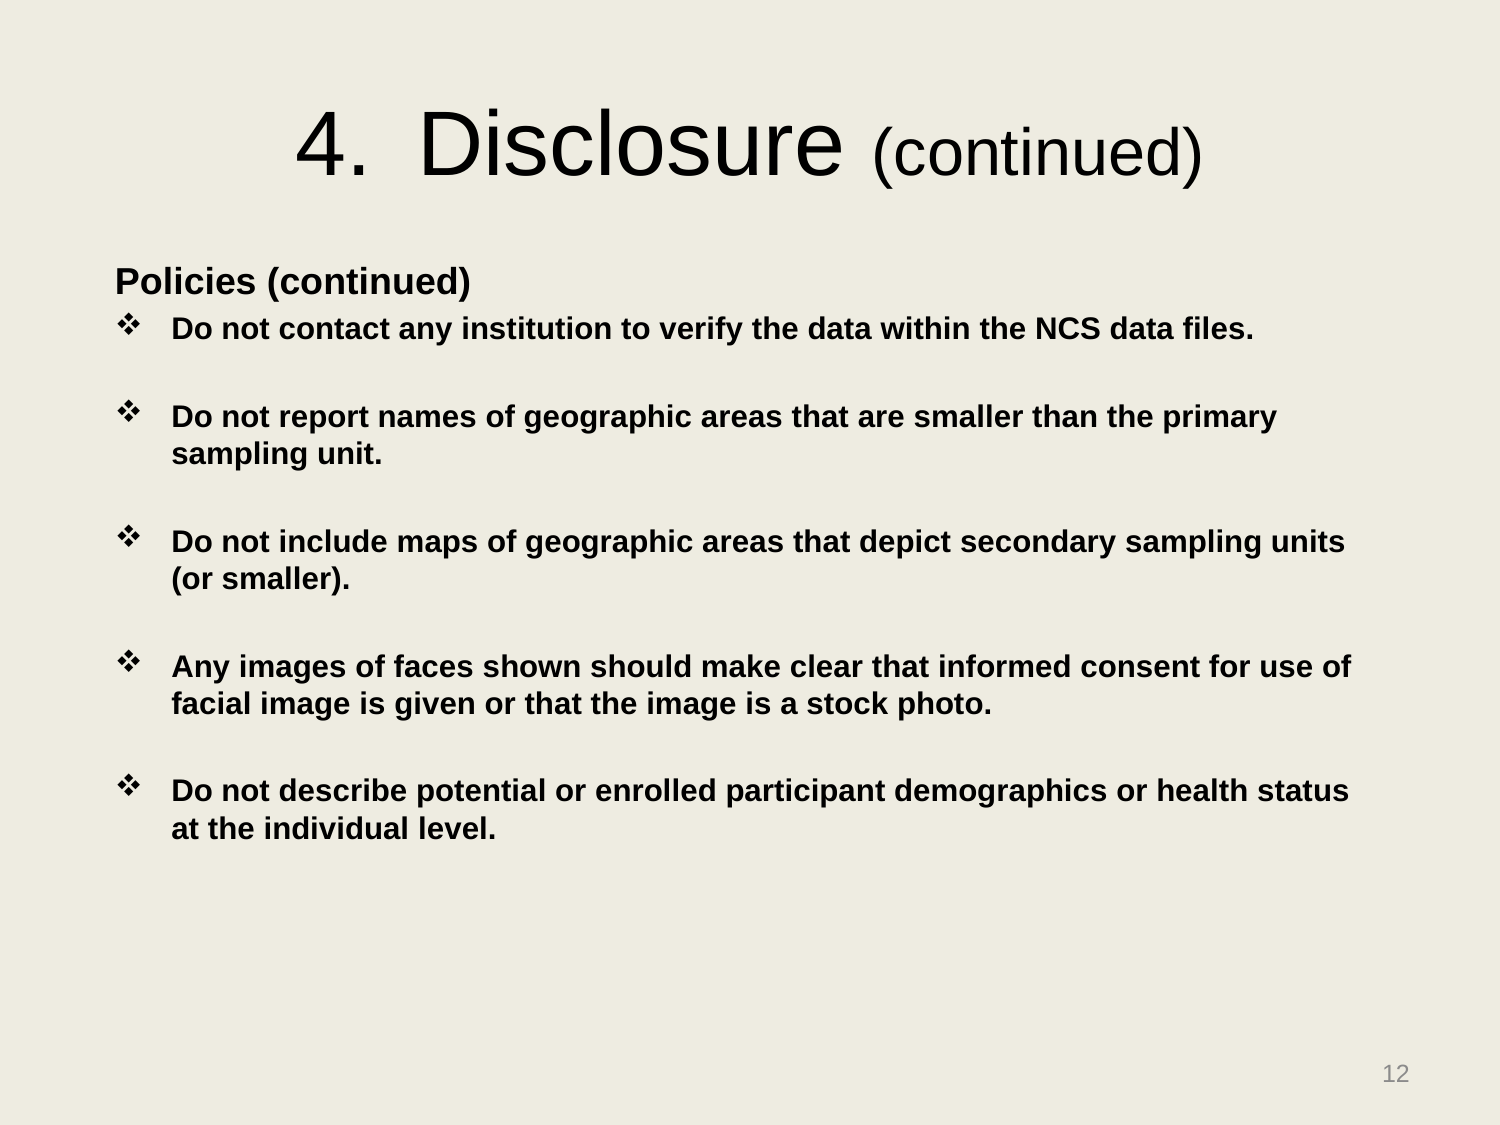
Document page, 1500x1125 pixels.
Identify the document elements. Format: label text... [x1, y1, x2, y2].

list Policies (continued) Do not contact any institution to verify the data within the NCS data files. Do not report names of geographic areas that are smaller than the primary sampling unit. Do not include maps of geographic areas that depict secondary sampling units (or smaller). Any images of faces shown should make clear that informed consent for use of facial image is given or that the image is a stock photo. Do not describe potential or enrolled participant demographics or health status at the individual level. [99, 249, 1388, 993]
title Disclosure (continued) [75, 45, 1425, 233]
slide_number 12 [1074, 1042, 1425, 1103]
